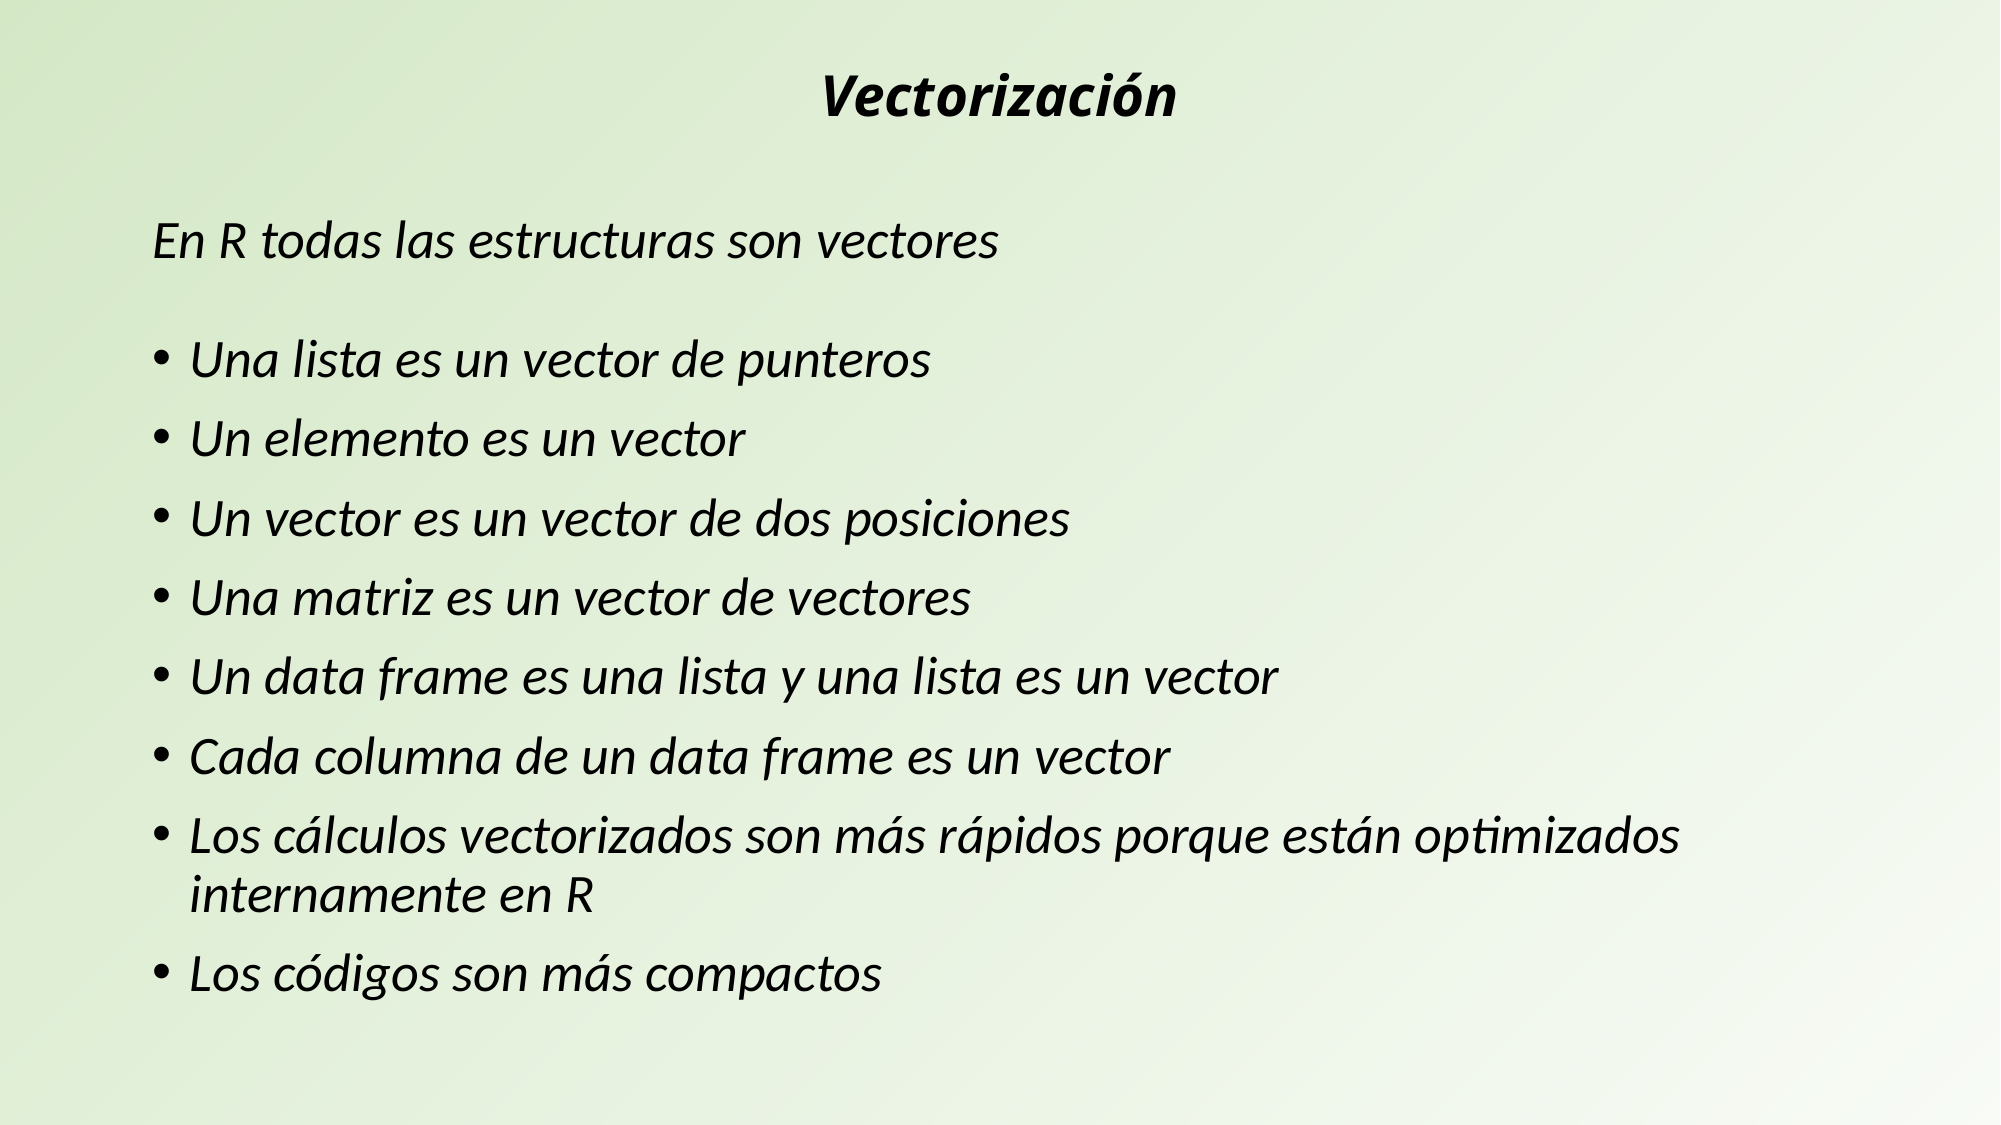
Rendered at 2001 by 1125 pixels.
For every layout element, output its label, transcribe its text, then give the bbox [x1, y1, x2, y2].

list En R todas las estructuras son vectores Una lista es un vector de punteros Un elemento es un vector Un vector es un vector de dos posiciones Una matriz es un vector de vectores Un data frame es una lista y una lista es un vector Cada columna de un data frame es un vector Los cálculos vectorizados son más rápidos porque están optimizados internamente en R Los códigos son más compactos [137, 204, 1863, 1014]
title Vectorización [137, 59, 1863, 204]
